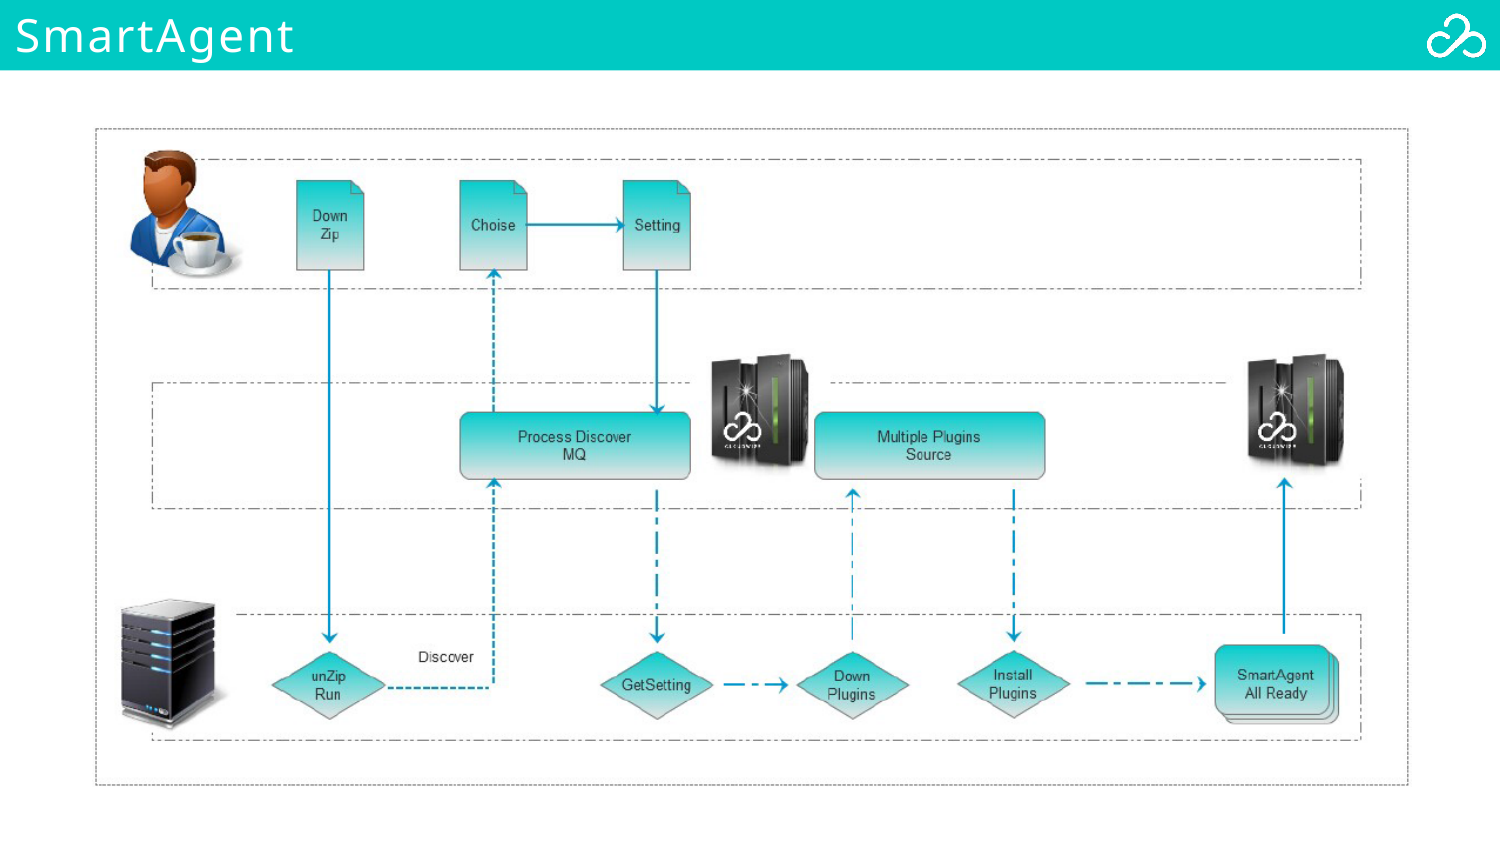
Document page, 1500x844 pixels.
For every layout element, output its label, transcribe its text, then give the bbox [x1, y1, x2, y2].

picture [1426, 13, 1486, 61]
picture [91, 126, 1412, 788]
title SmartAgent [0, 3, 1282, 65]
